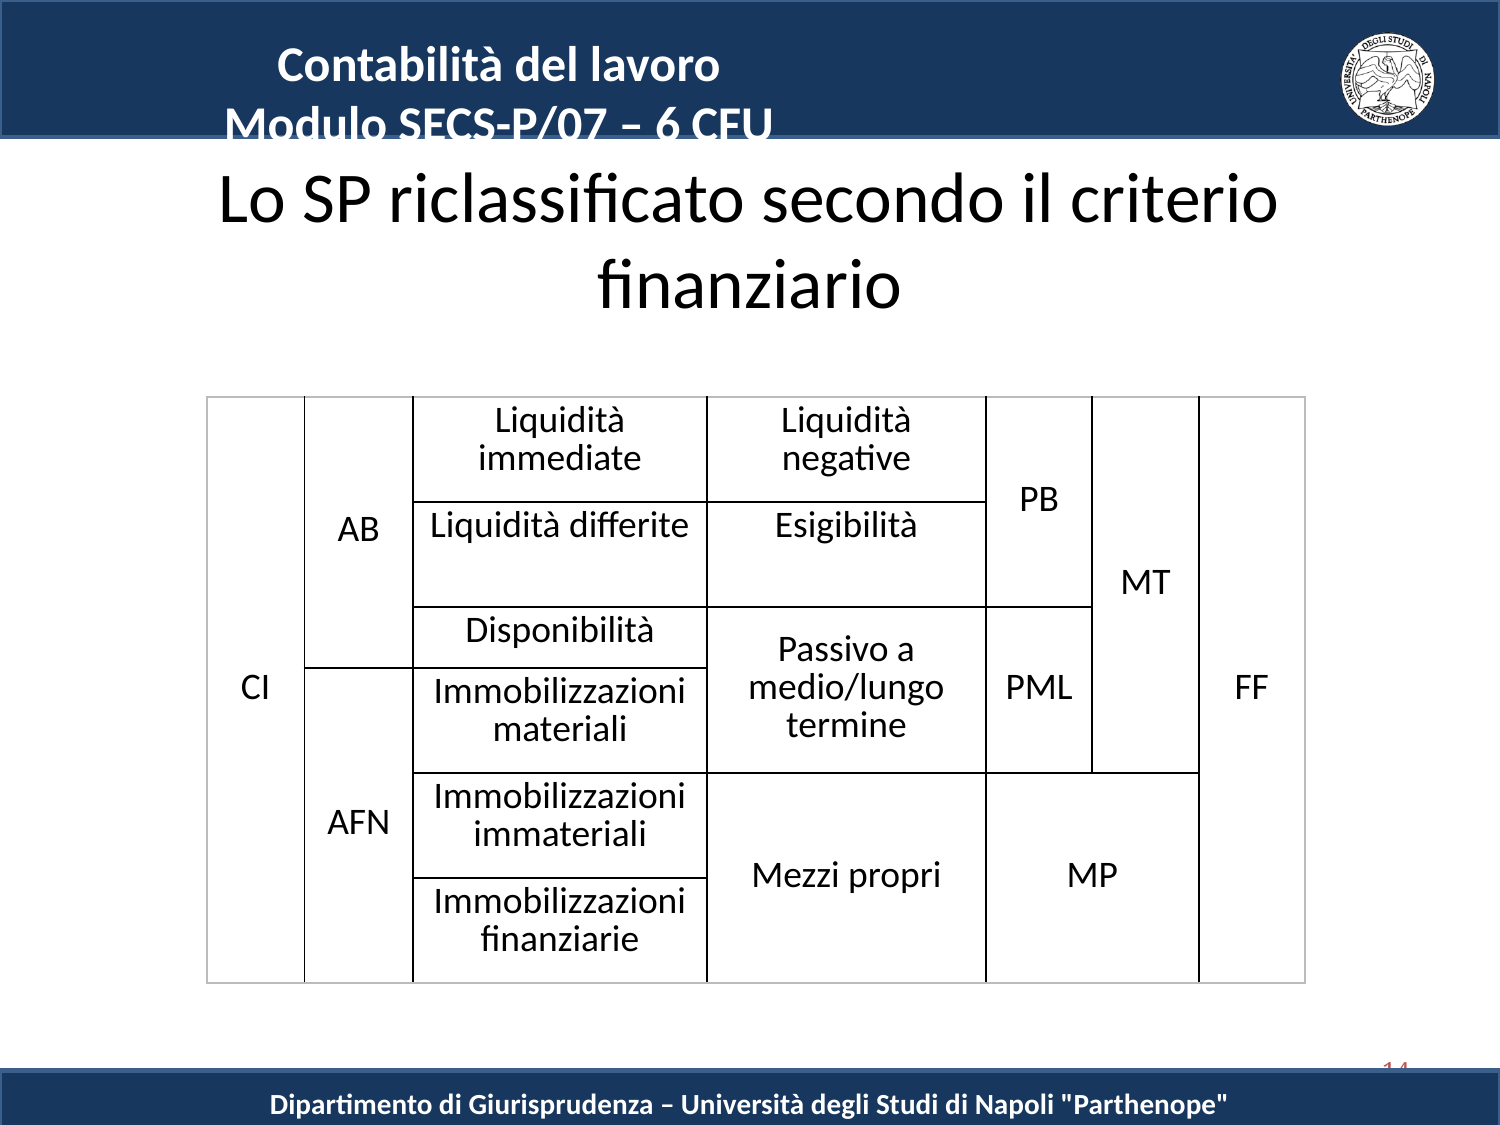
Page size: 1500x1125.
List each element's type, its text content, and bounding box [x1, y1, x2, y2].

table_header PB [987, 398, 1091, 606]
text_box [0, 1068, 233, 1125]
text_box Dipartimento di Giurisprudenza – Università degli Studi di Napoli "Parthenope" [233, 1045, 1267, 1125]
picture [1340, 31, 1436, 126]
table_cell PML [987, 608, 1091, 772]
table_cell Disponibilità [414, 608, 706, 667]
table_header CI [208, 398, 304, 982]
table_header MT [1093, 398, 1198, 772]
table_cell Passivo a medio/lungo termine [708, 608, 985, 772]
table_cell Mezzi propri [708, 774, 985, 982]
table_cell Immobilizzazioni materiali [414, 669, 706, 772]
table_cell Liquidità differite [414, 503, 706, 606]
table_cell Esigibilità [708, 503, 985, 606]
slide_number 14 [1074, 1042, 1425, 1068]
table_header AB [305, 398, 412, 667]
title Lo SP riclassificato secondo il criterio finanziario [75, 143, 1425, 331]
text_box [0, 0, 1500, 139]
table_cell Immobilizzazioni finanziarie [414, 879, 706, 982]
table_header FF [1200, 398, 1304, 982]
table_header Liquidità immediate [414, 398, 706, 501]
table_cell MP [987, 774, 1198, 982]
table_cell Immobilizzazioni immateriali [414, 774, 706, 877]
text_box Contabilità del lavoro Modulo SECS-P/07 – 6 CFU [8, 24, 990, 160]
table_header Liquidità negative [708, 398, 985, 501]
text_box [1267, 1068, 1500, 1125]
table_cell AFN [305, 669, 412, 982]
